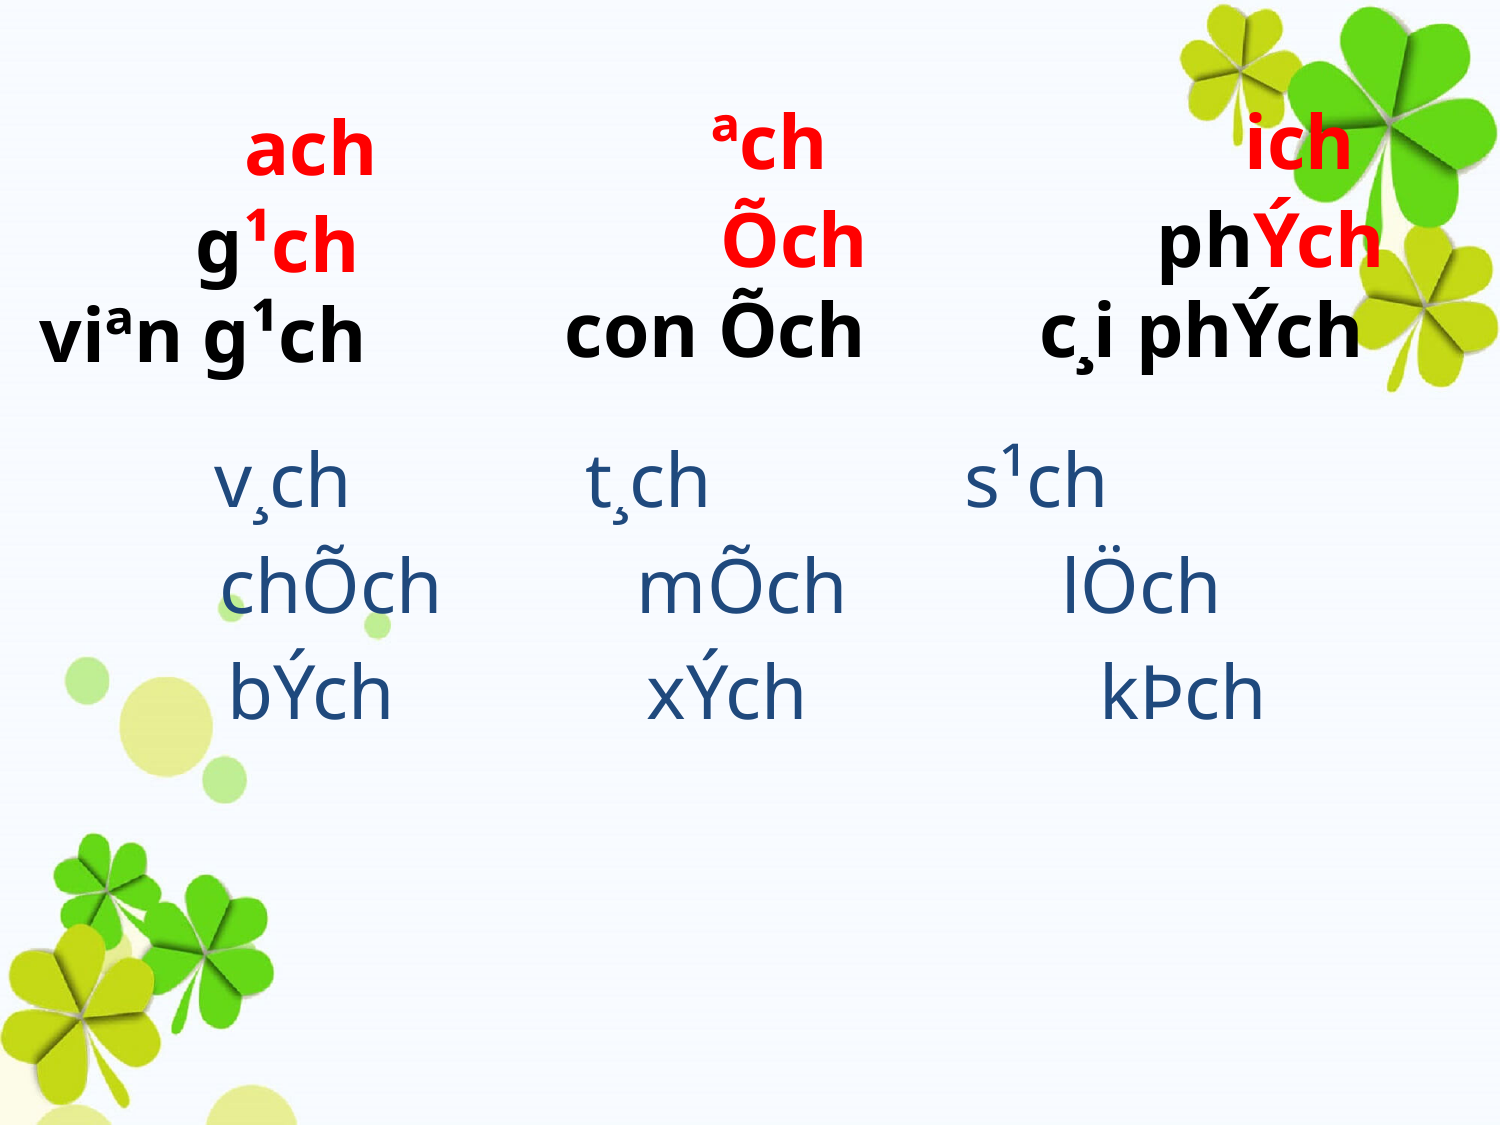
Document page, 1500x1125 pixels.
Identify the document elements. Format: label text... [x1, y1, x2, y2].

text_box v¸ch t¸ch s¹ch [199, 424, 1400, 530]
text_box bÝch xÝch kÞch [212, 636, 1413, 742]
text_box ach g¹ch viªn g¹ch [24, 55, 425, 386]
text_box ªch Õch con Õch [549, 49, 925, 380]
text_box ich phÝch c¸i phÝch [1024, 49, 1413, 380]
text_box chÕch mÕch lÖch [204, 530, 1405, 636]
picture [0, 0, 1500, 1125]
